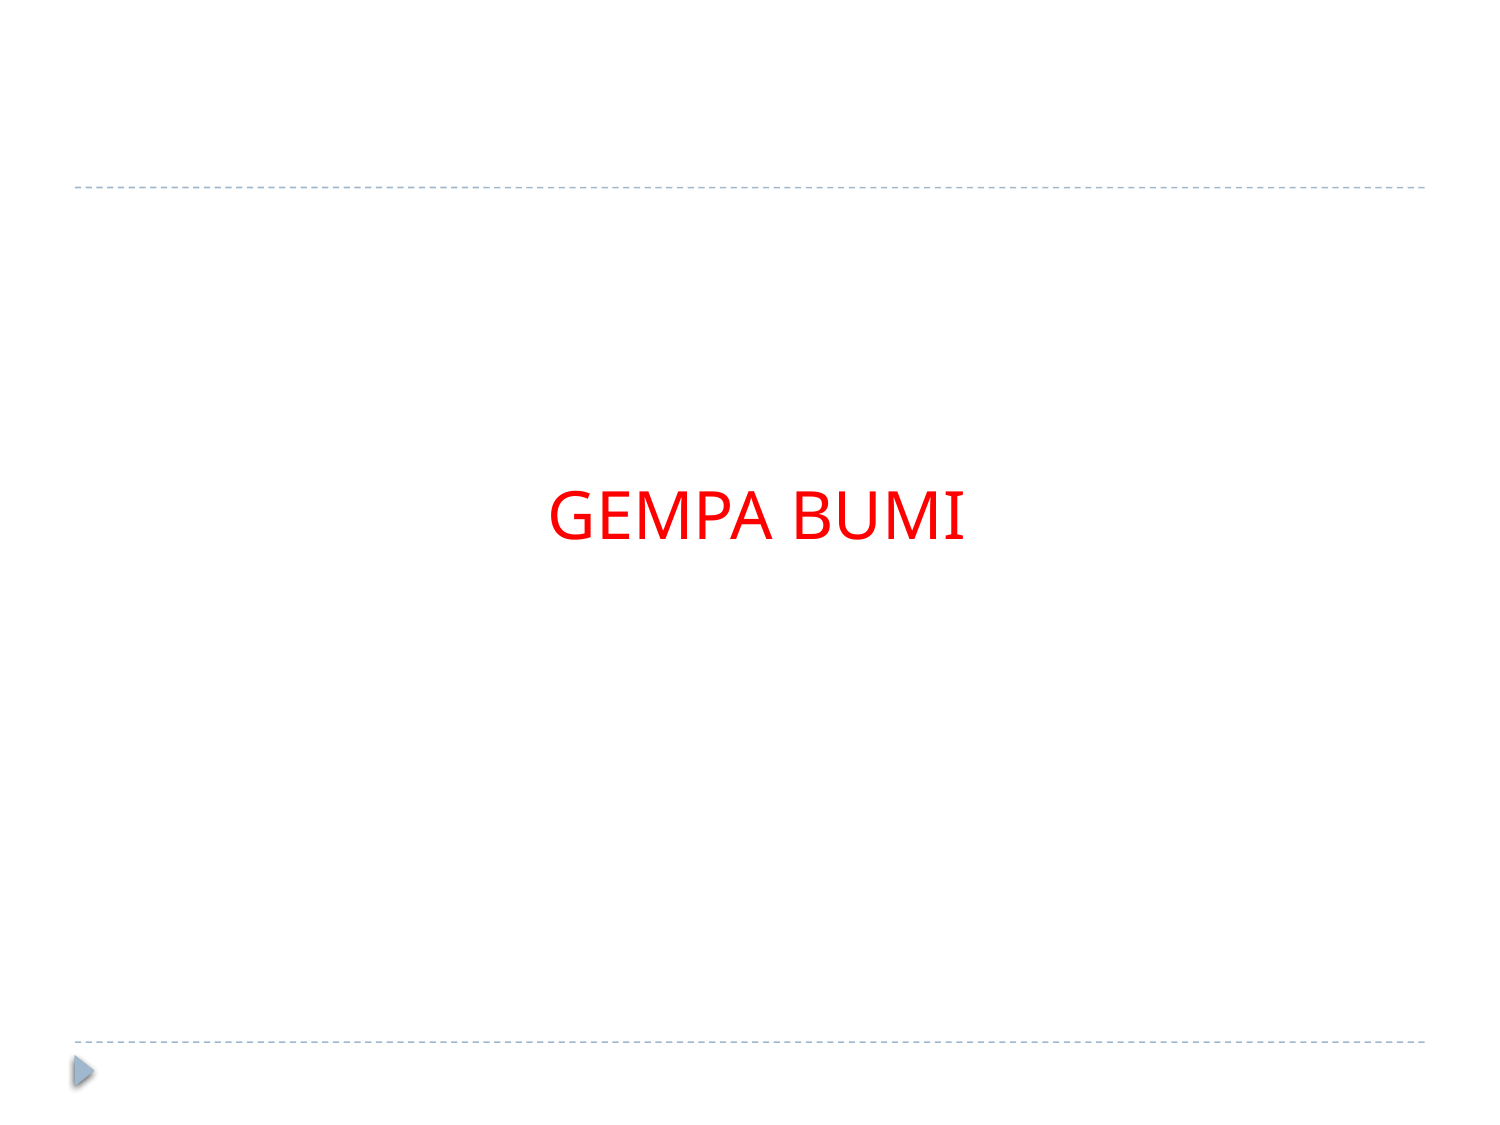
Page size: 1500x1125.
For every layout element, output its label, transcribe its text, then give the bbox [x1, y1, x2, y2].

title GEMPA BUMI [82, 410, 1432, 561]
